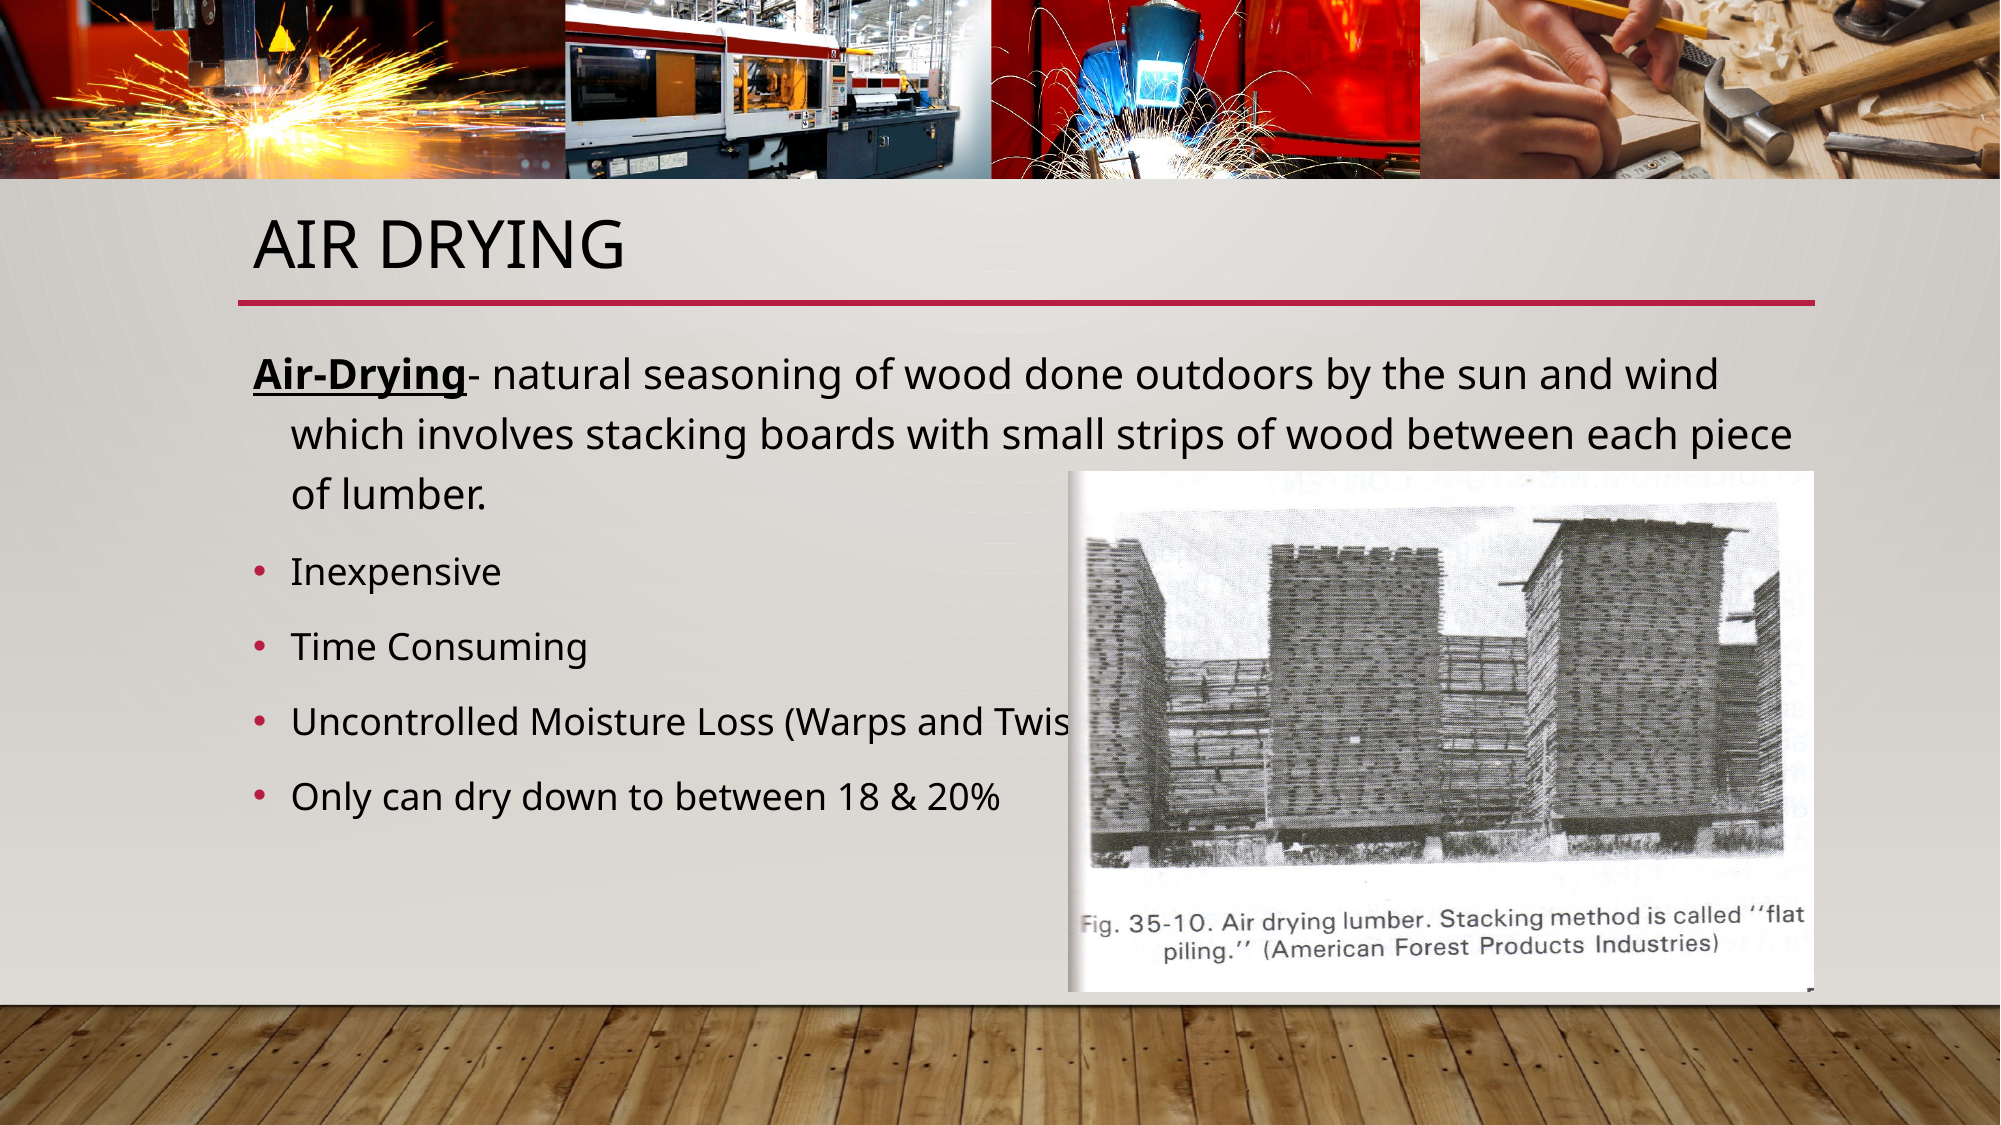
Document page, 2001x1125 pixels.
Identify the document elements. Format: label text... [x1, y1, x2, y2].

picture [0, 1005, 2000, 1125]
list Air-Drying- natural seasoning of wood done outdoors by the sun and wind which involves stacking boards with small strips of wood between each piece of lumber. Inexpensive Time Consuming Uncontrolled Moisture Loss (Warps and Twists) Only can dry down to between 18 & 20% [238, 330, 1814, 897]
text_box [0, 0, 2000, 179]
title Air drying [238, 179, 1814, 305]
picture [1068, 471, 1814, 993]
